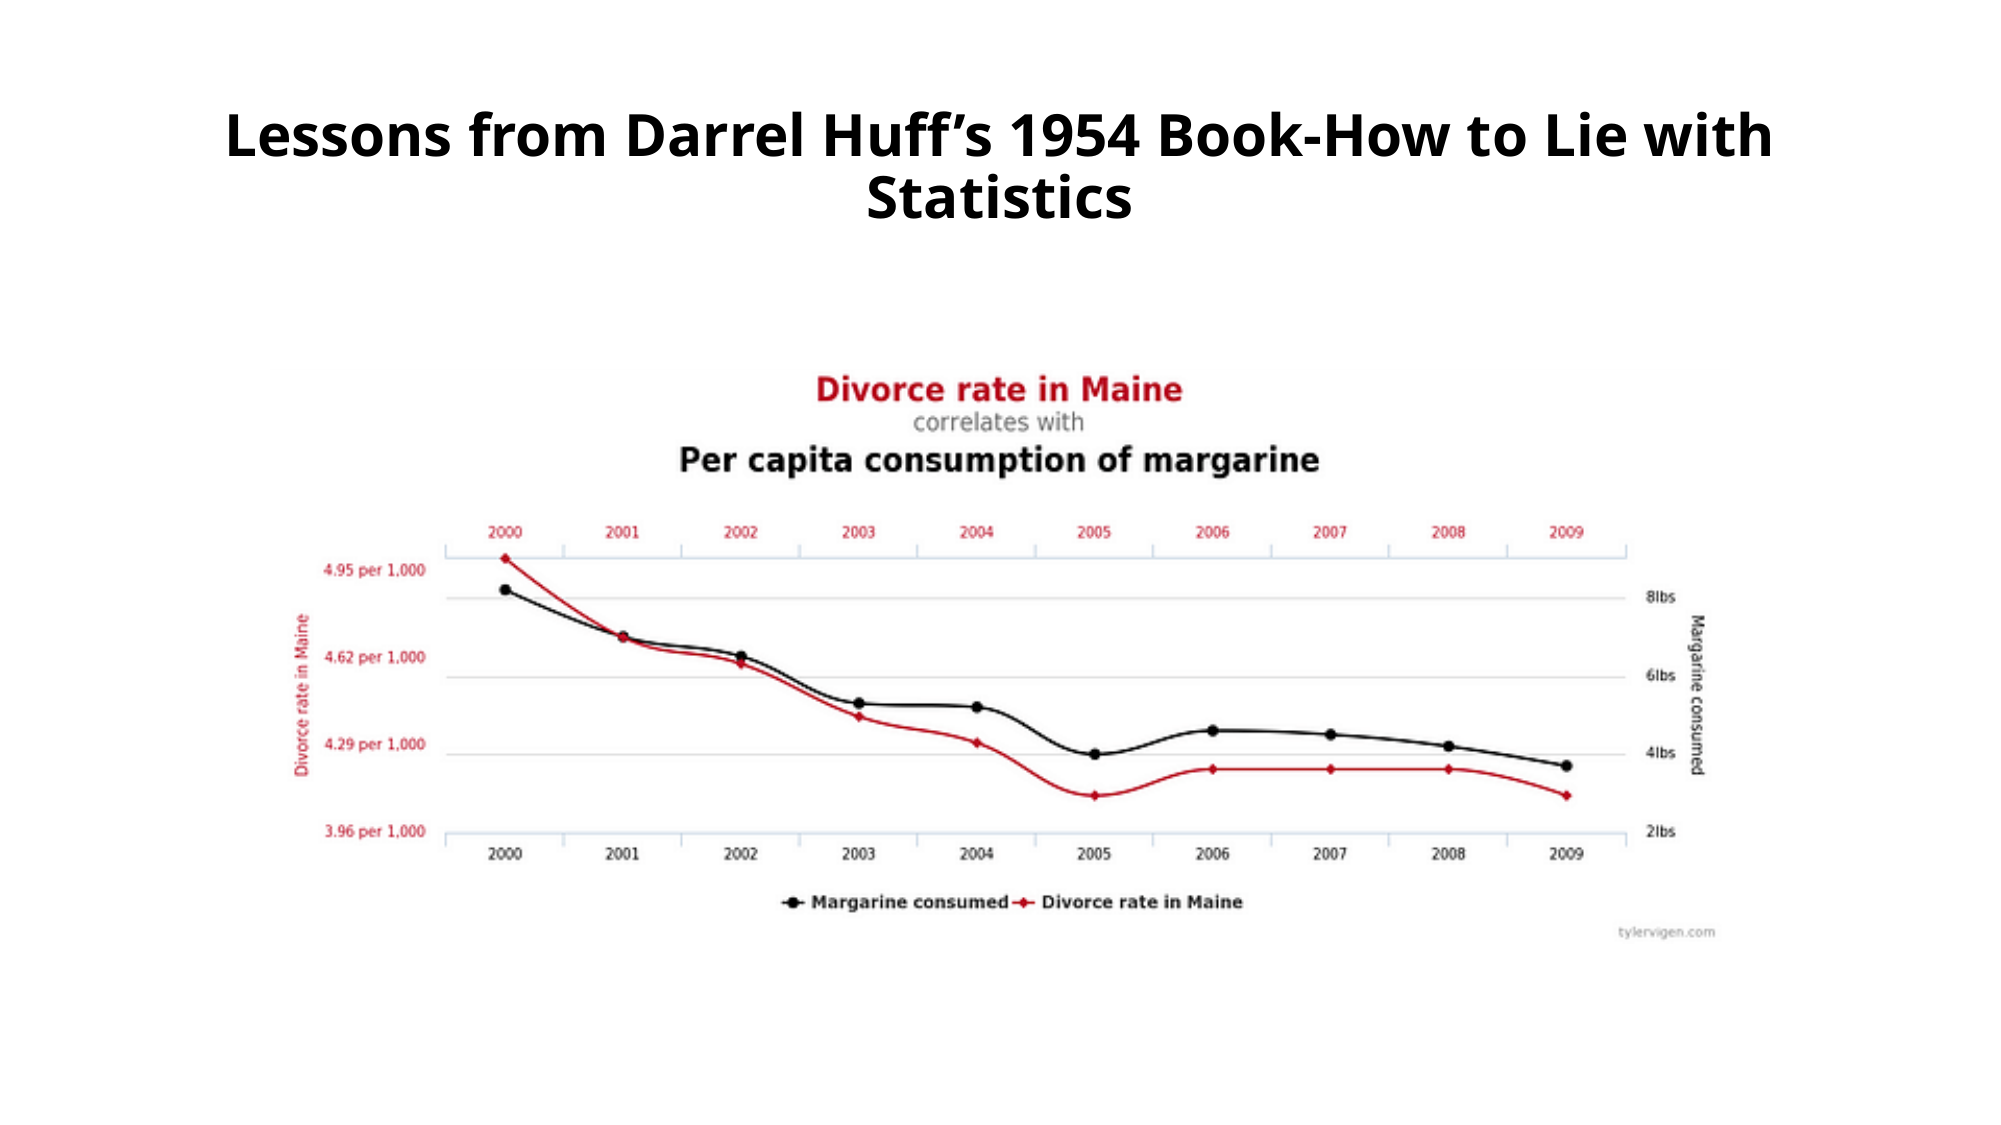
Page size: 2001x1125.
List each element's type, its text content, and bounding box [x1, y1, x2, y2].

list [270, 368, 1730, 944]
title Lessons from Darrel Huff’s 1954 Book-How to Lie with Statistics [137, 59, 1863, 278]
